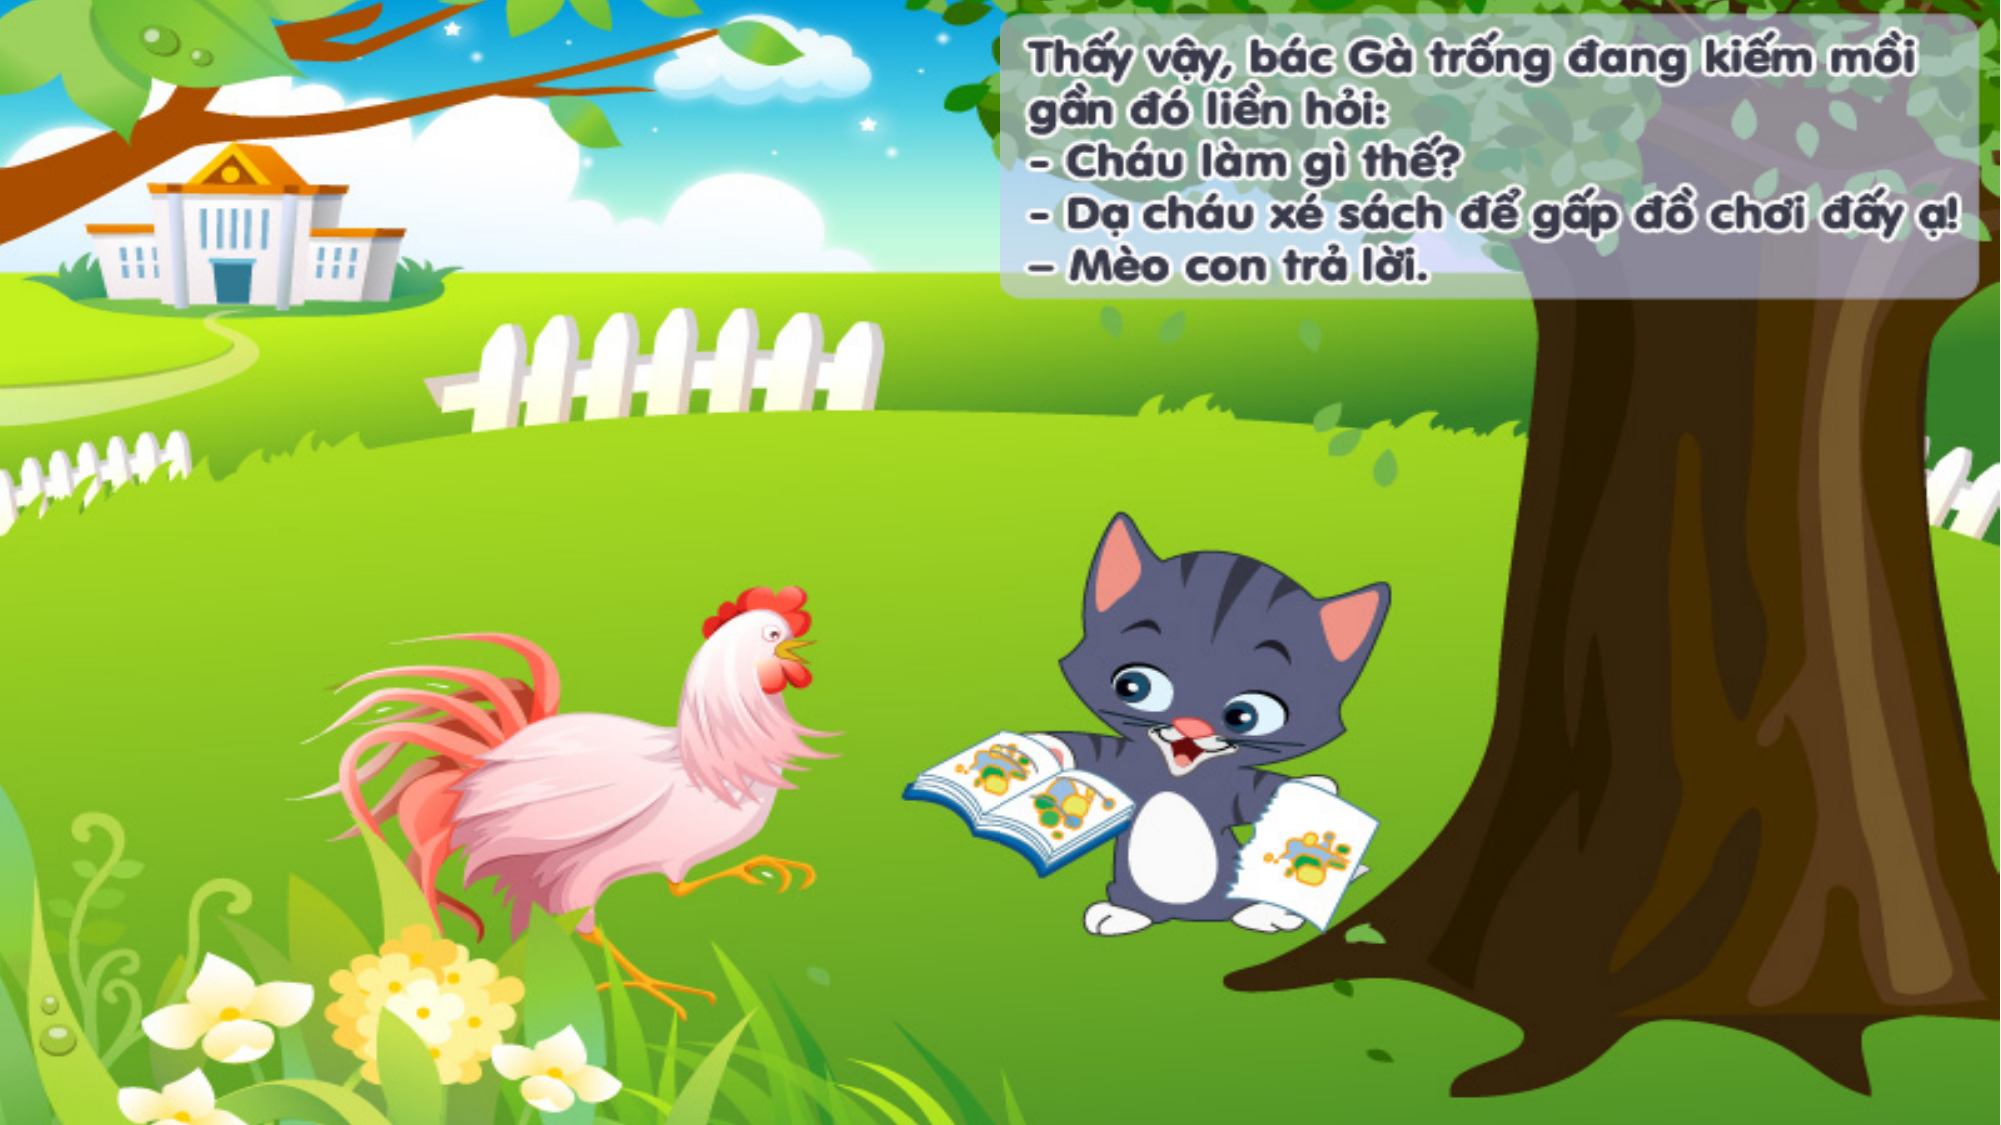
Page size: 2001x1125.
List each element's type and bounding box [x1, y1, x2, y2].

text_box [0, 0, 2000, 1125]
